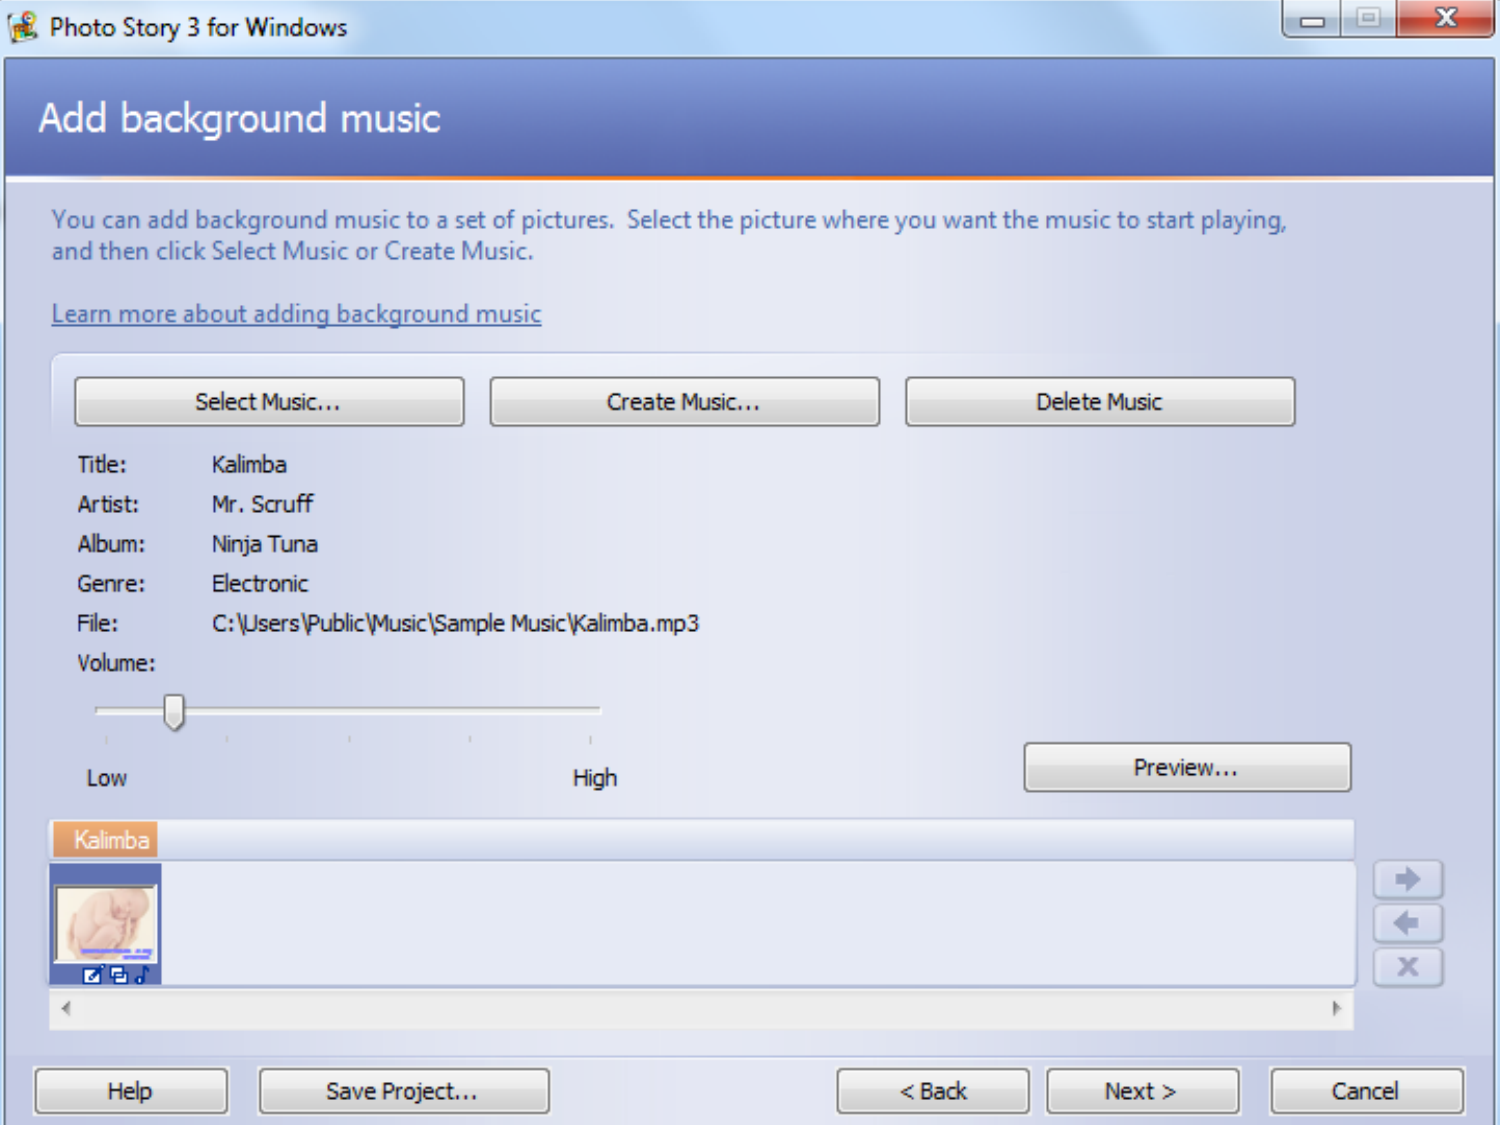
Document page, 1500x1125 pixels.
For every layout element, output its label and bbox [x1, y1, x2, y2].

list [0, 0, 1500, 1125]
